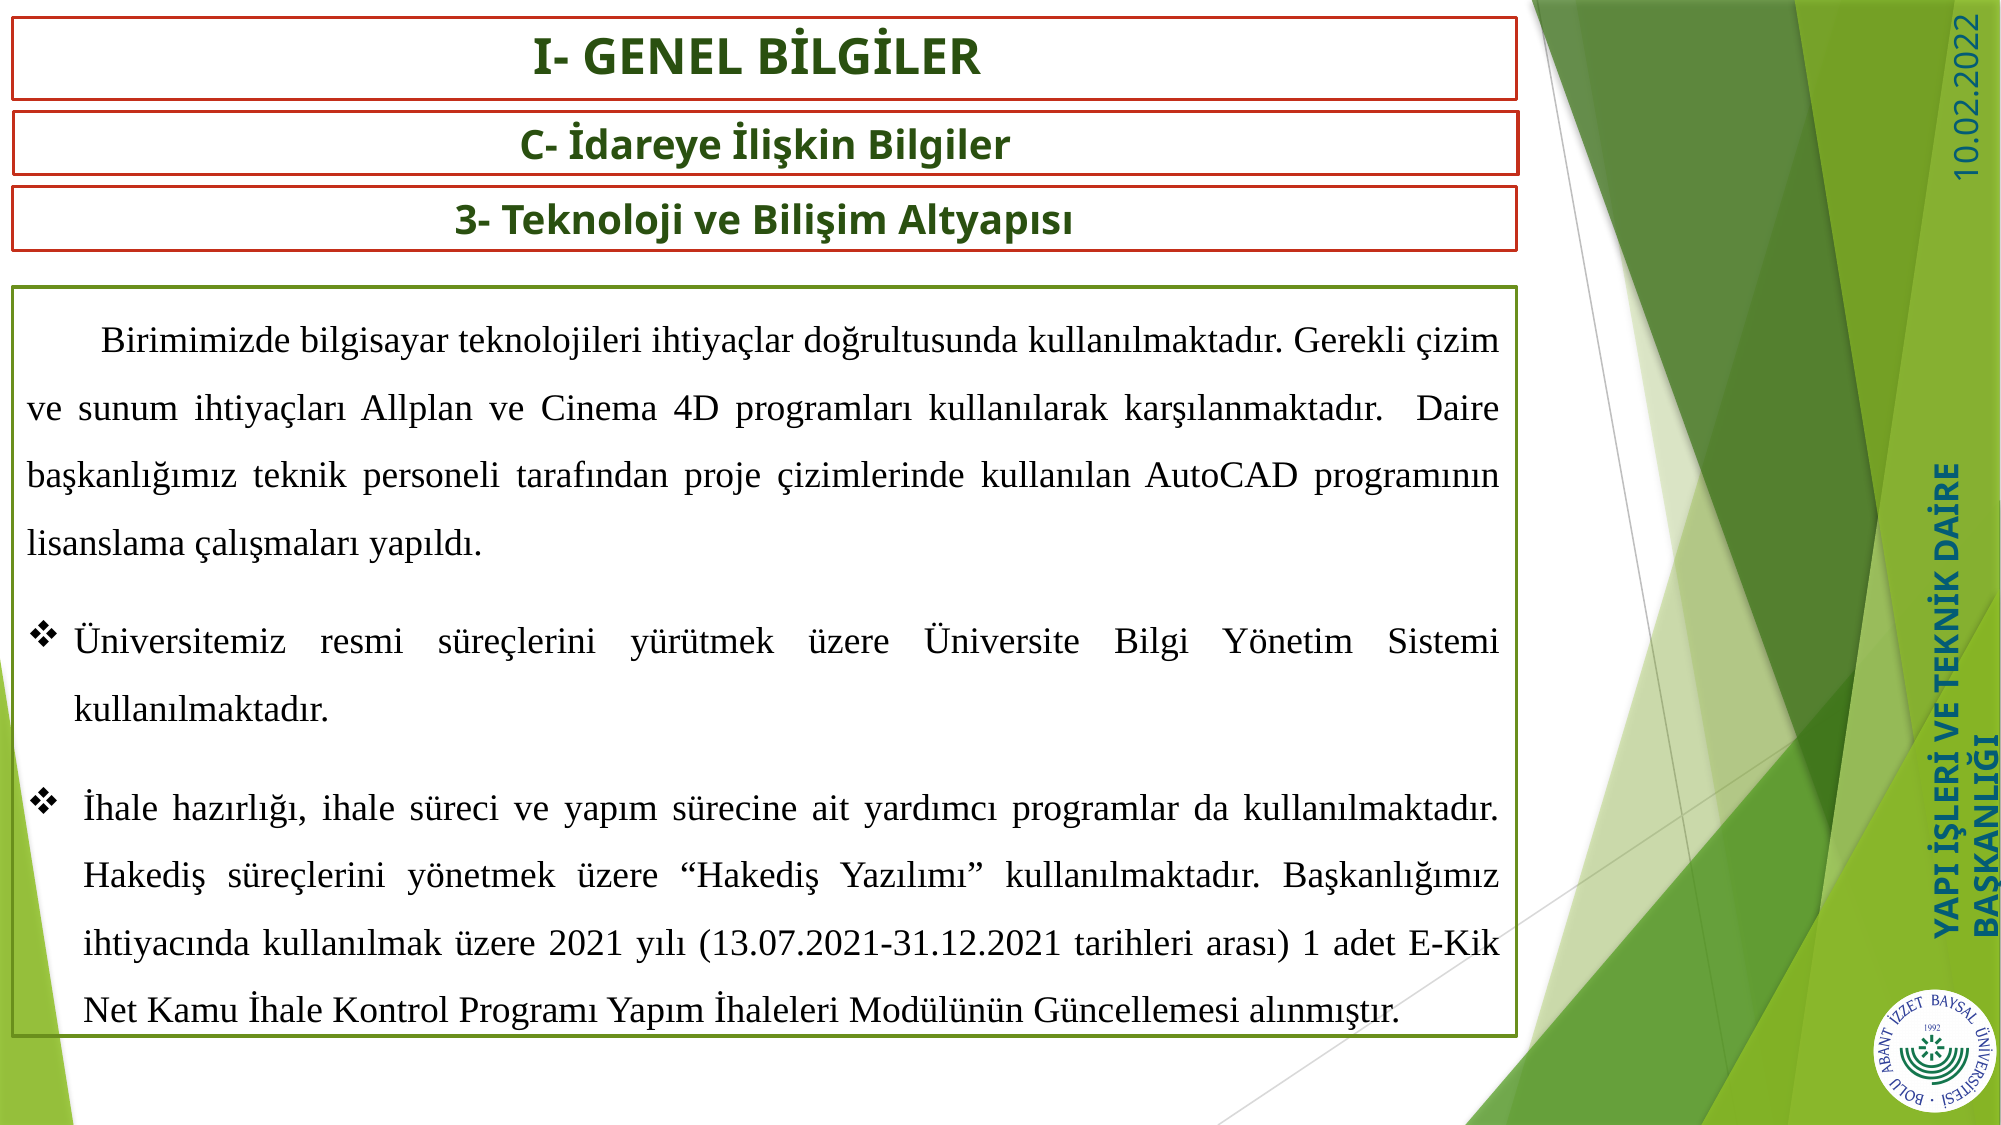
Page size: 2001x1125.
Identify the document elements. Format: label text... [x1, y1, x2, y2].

picture [1867, 983, 2001, 1119]
text_box C- İdareye İlişkin Bilgiler [12, 110, 1520, 176]
text_box Birimimizde bilgisayar teknolojileri ihtiyaçlar doğrultusunda kullanılmaktadır. Gerekli çizim ve sunum ihtiyaçları Allplan ve Cinema 4D programları kullanılarak karşılanmaktadır. Daire başkanlığımız teknik personeli tarafından proje çizimlerinde kullanılan AutoCAD programının lisanslama çalışmaları yapıldı. Üniversitemiz resmi süreçlerini yürütmek üzere Üniversite Bilgi Yönetim Sistemi kullanılmaktadır. İhale hazırlığı, ihale süreci ve yapım sürecine ait yardımcı programlar da kullanılmaktadır. Hakediş süreçlerini yönetmek üzere “Hakediş Yazılımı” kullanılmaktadır. Başkanlığımız ihtiyacında kullanılmak üzere 2021 yılı (13.07.2021-31.12.2021 tarihleri arası) 1 adet E-Kik Net Kamu İhale Kontrol Programı Yapım İhaleleri Modülünün Güncellemesi alınmıştır. [11, 285, 1518, 1038]
text_box 3- Teknoloji ve Bilişim Altyapısı [11, 185, 1518, 252]
title I- GENEL BİLGİLER [11, 16, 1518, 101]
